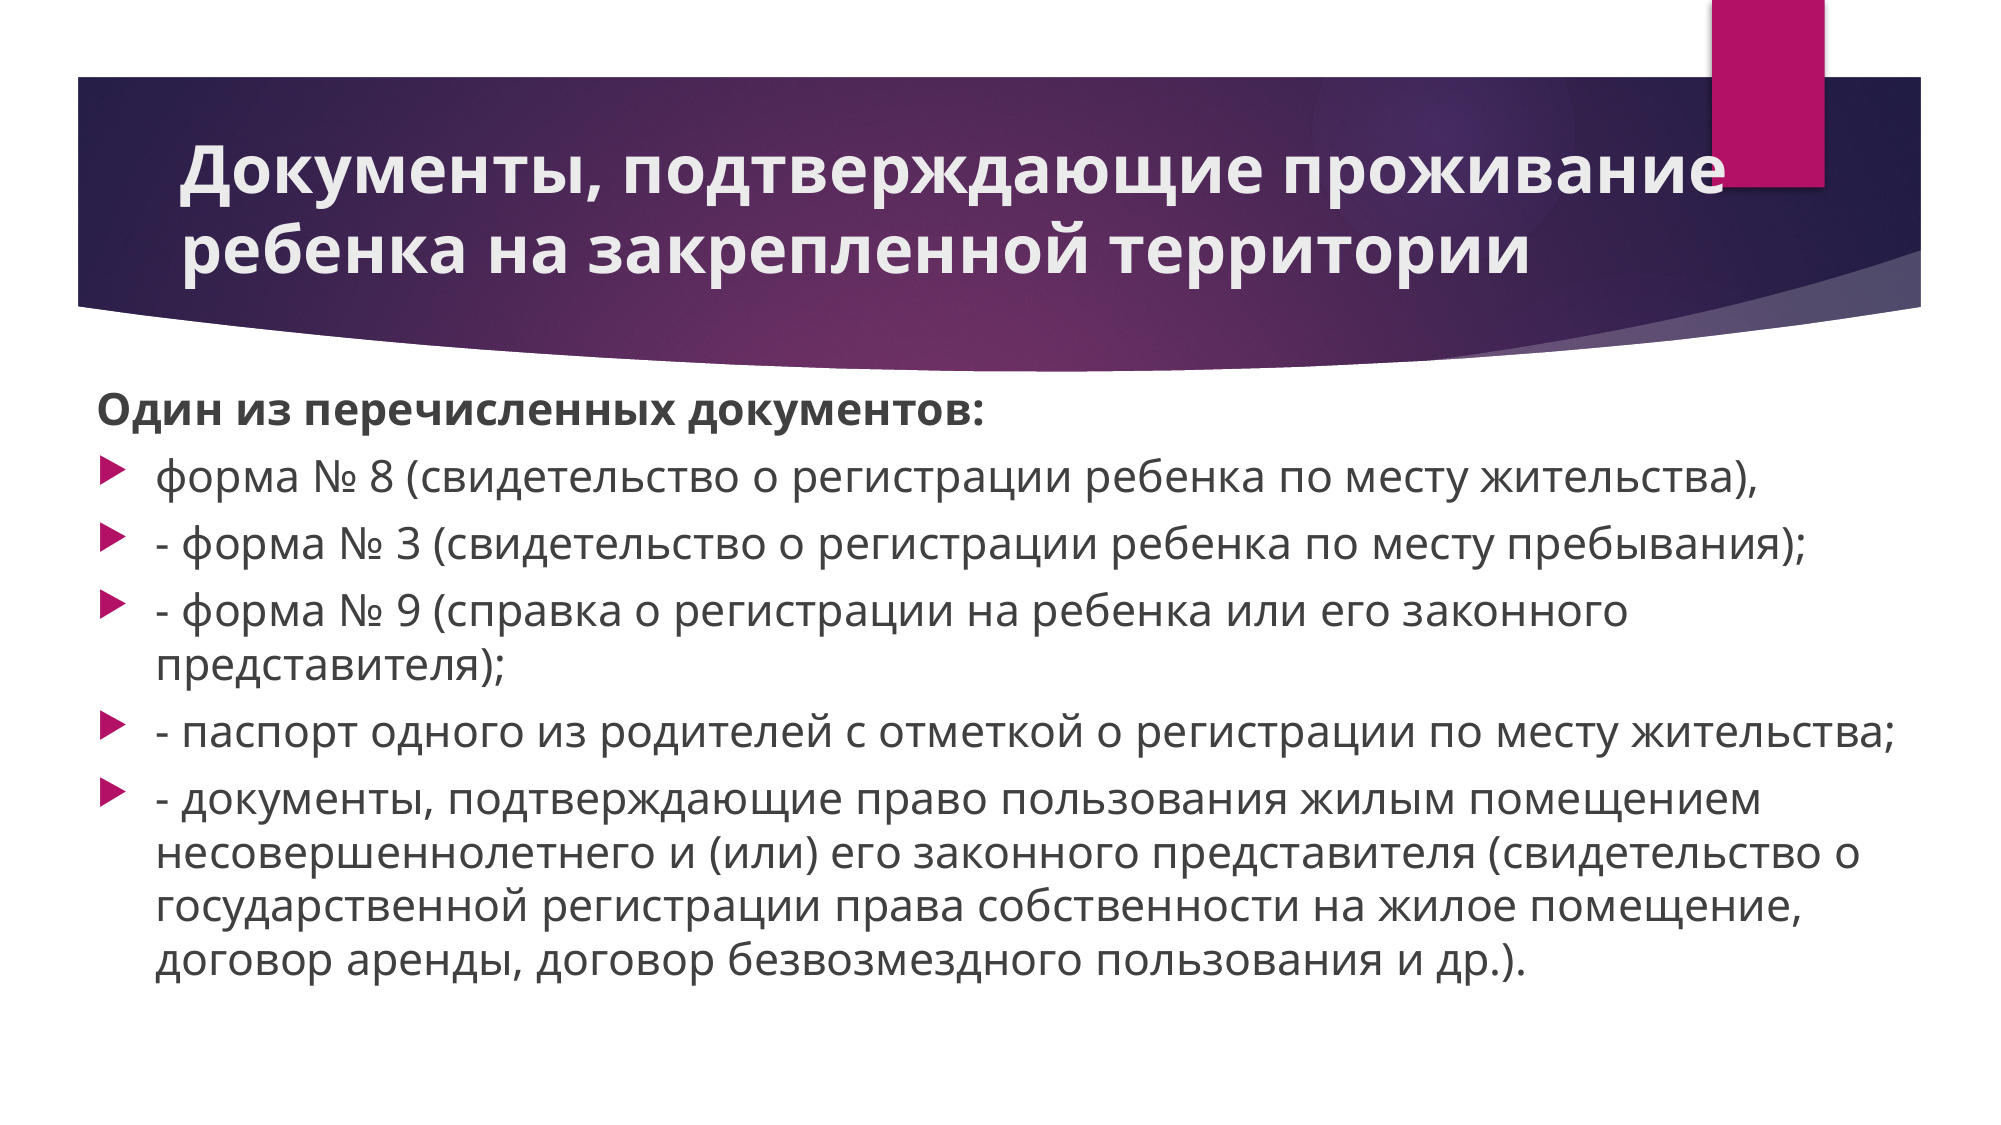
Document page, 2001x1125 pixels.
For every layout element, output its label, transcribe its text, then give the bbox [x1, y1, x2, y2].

list Один из перечисленных документов: форма № 8 (свидетельство о регистрации ребенка по месту жительства), - форма № 3 (свидетельство о регистрации ребенка по месту пребывания); - форма № 9 (справка о регистрации на ребенка или его законного представителя); - паспорт одного из родителей с отметкой о регистрации по месту жительства; - документы, подтверждающие право пользования жилым помещением несовершеннолетнего и (или) его законного представителя (свидетельство о государственной регистрации права собственности на жилое помещение, договор аренды, договор безвозмездного пользования и др.). [81, 373, 1940, 1071]
title Документы, подтверждающие проживание ребенка на закрепленной территории [165, 148, 1744, 265]
